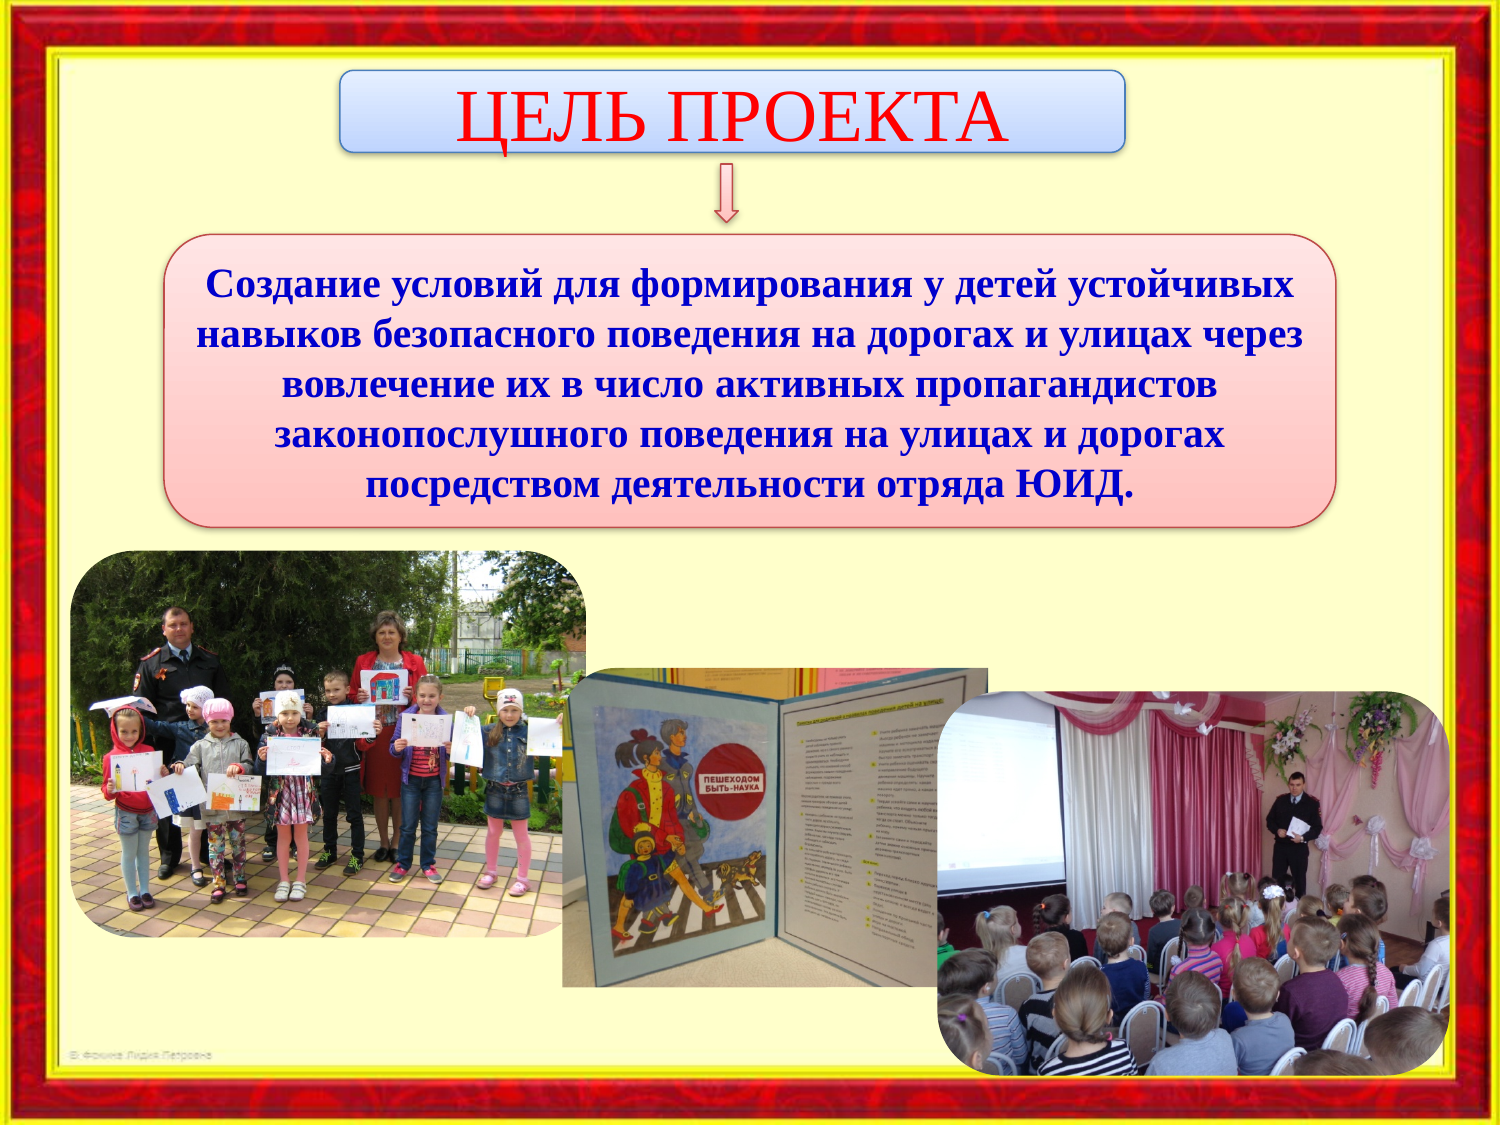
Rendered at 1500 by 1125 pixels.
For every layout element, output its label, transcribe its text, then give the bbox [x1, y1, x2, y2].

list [70, 550, 587, 938]
text_box [714, 163, 740, 224]
picture [0, 0, 1500, 1125]
text_box Создание условий для формирования у детей устойчивых навыков безопасного поведения на дорогах и улицах через вовлечение их в число активных пропагандистов законопослушного поведения на улицах и дорогах посредством деятельности отряда ЮИД. [163, 233, 1337, 529]
text_box ЦЕЛЬ ПРОЕКТА [339, 69, 1126, 154]
